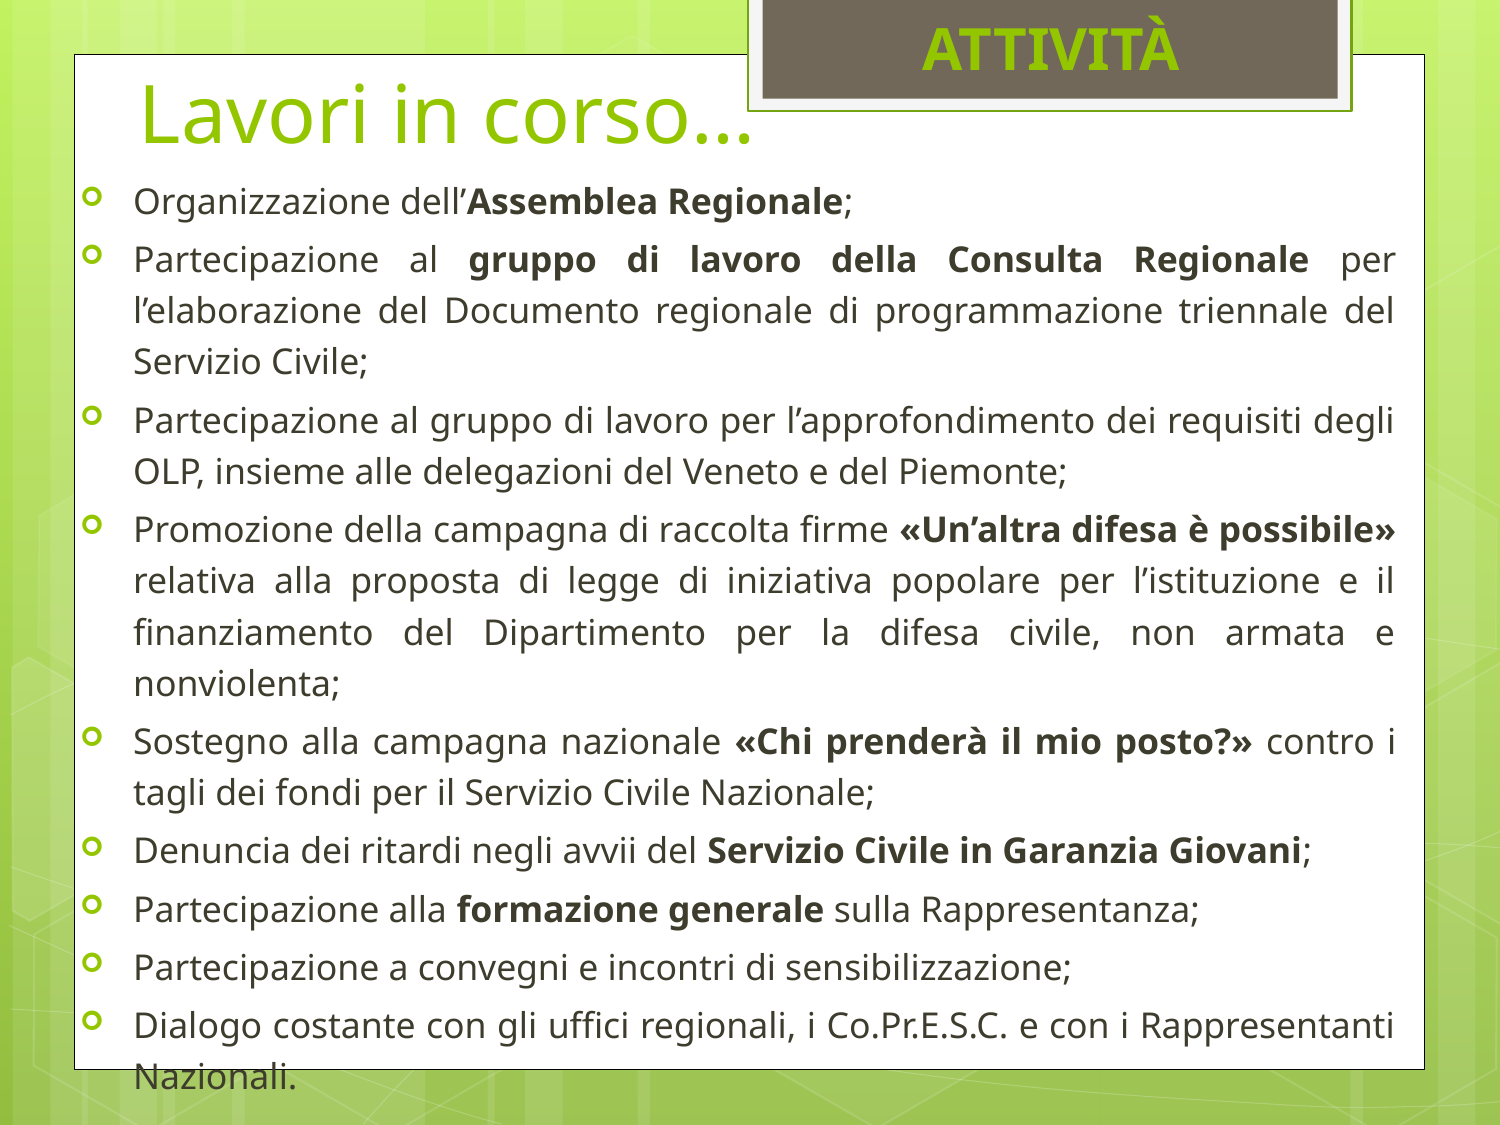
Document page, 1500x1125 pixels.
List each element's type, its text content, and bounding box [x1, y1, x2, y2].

text_box ATTIVITÀ [761, 2, 1341, 90]
list Organizzazione dell’Assemblea Regionale; Partecipazione al gruppo di lavoro della Consulta Regionale per l’elaborazione del Documento regionale di programmazione triennale del Servizio Civile; Partecipazione al gruppo di lavoro per l’approfondimento dei requisiti degli OLP, insieme alle delegazioni del Veneto e del Piemonte; Promozione della campagna di raccolta firme «Un’altra difesa è possibile» relativa alla proposta di legge di iniziativa popolare per l’istituzione e il finanziamento del Dipartimento per la difesa civile, non armata e nonviolenta; Sostegno alla campagna nazionale «Chi prenderà il mio posto?» contro i tagli dei fondi per il Servizio Civile Nazionale; Denuncia dei ritardi negli avvii del Servizio Civile in Garanzia Giovani; Partecipazione alla formazione generale sulla Rappresentanza; Partecipazione a convegni e incontri di sensibilizzazione; Dialogo costante con gli uffici regionali, i Co.Pr.E.S.C. e con i Rappresentanti Nazionali. [64, 162, 1412, 1125]
title Lavori in corso… [123, 54, 1277, 162]
